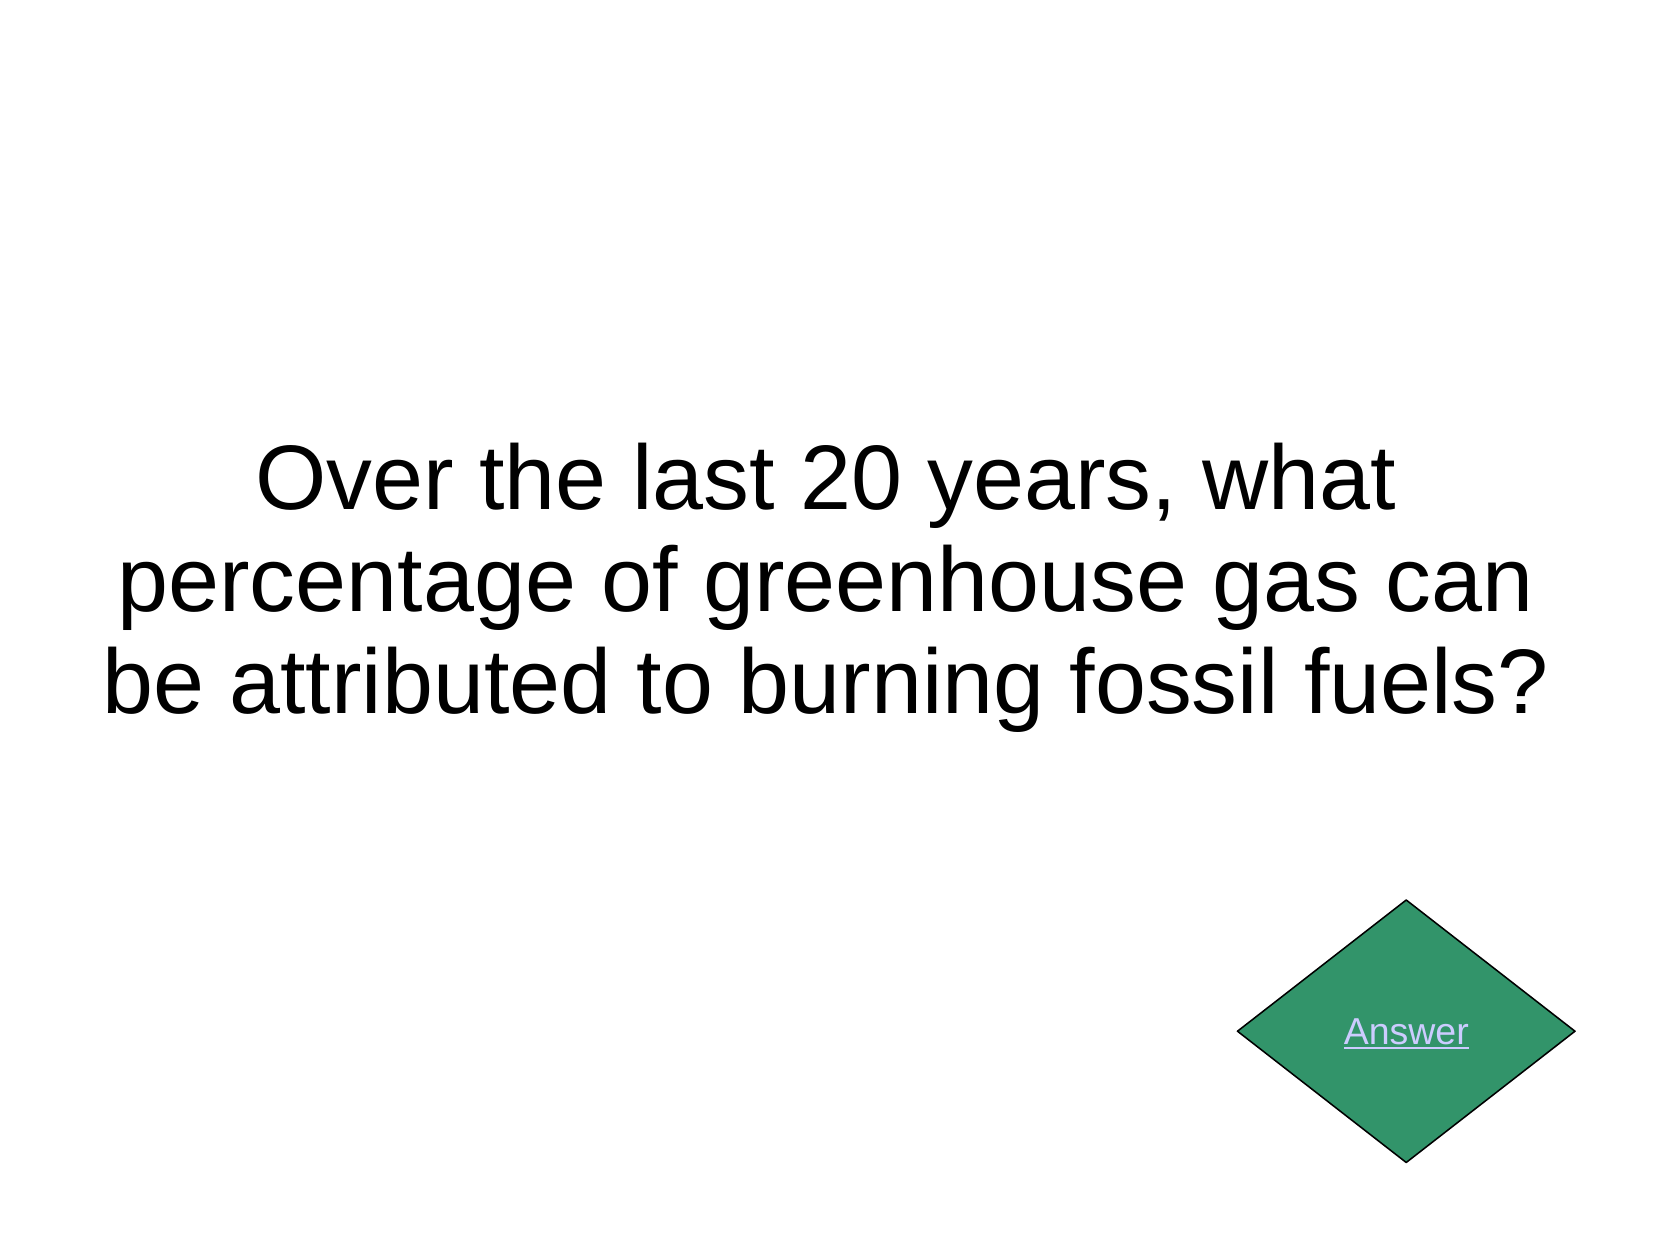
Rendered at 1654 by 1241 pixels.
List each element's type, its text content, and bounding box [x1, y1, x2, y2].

text_box Answer [1237, 900, 1576, 1163]
text_box Over the last 20 years, what percentage of greenhouse gas can be attributed to burning fossil fuels? [82, 56, 1571, 1101]
